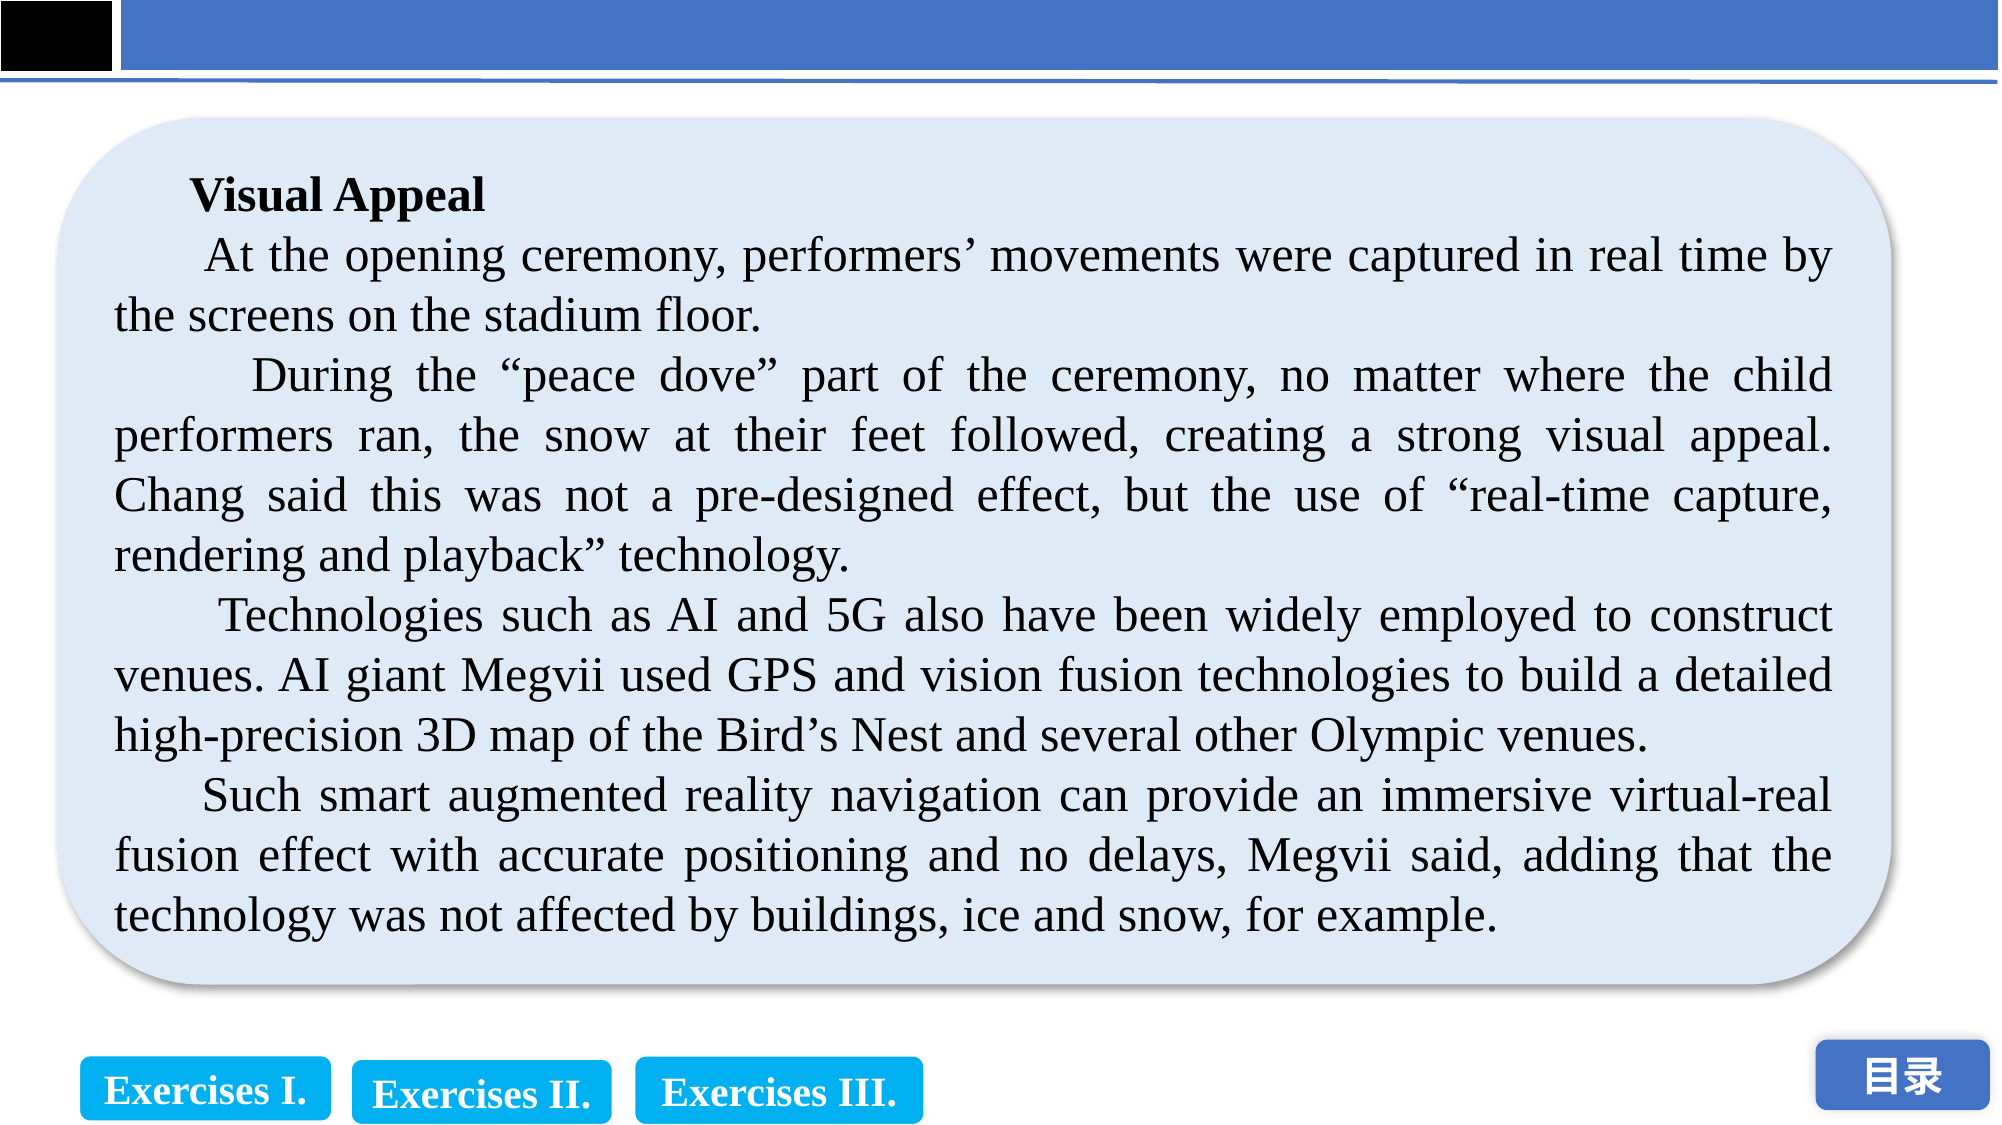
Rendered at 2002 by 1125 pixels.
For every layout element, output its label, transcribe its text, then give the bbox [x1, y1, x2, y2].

text_box Exercises II. [349, 1057, 614, 1125]
text_box Exercises III. [633, 1054, 926, 1125]
text_box Visual Appeal At the opening ceremony, performers’ movements were captured in real time by the screens on the stadium floor. During the “peace dove” part of the ceremony, no matter where the child performers ran, the snow at their feet followed, creating a strong visual appeal. Chang said this was not a pre-designed effect, but the use of “real-time capture, rendering and playback” technology. Technologies such as AI and 5G also have been widely employed to construct venues. AI giant Megvii used GPS and vision fusion technologies to build a detailed high-precision 3D map of the Bird’s Nest and several other Olympic venues. Such smart augmented reality navigation can provide an immersive virtual-real fusion effect with accurate positioning and no delays, Megvii said, adding that the technology was not affected by buildings, ice and snow, for example. [56, 117, 1893, 986]
text_box Exercises I. [78, 1054, 334, 1123]
